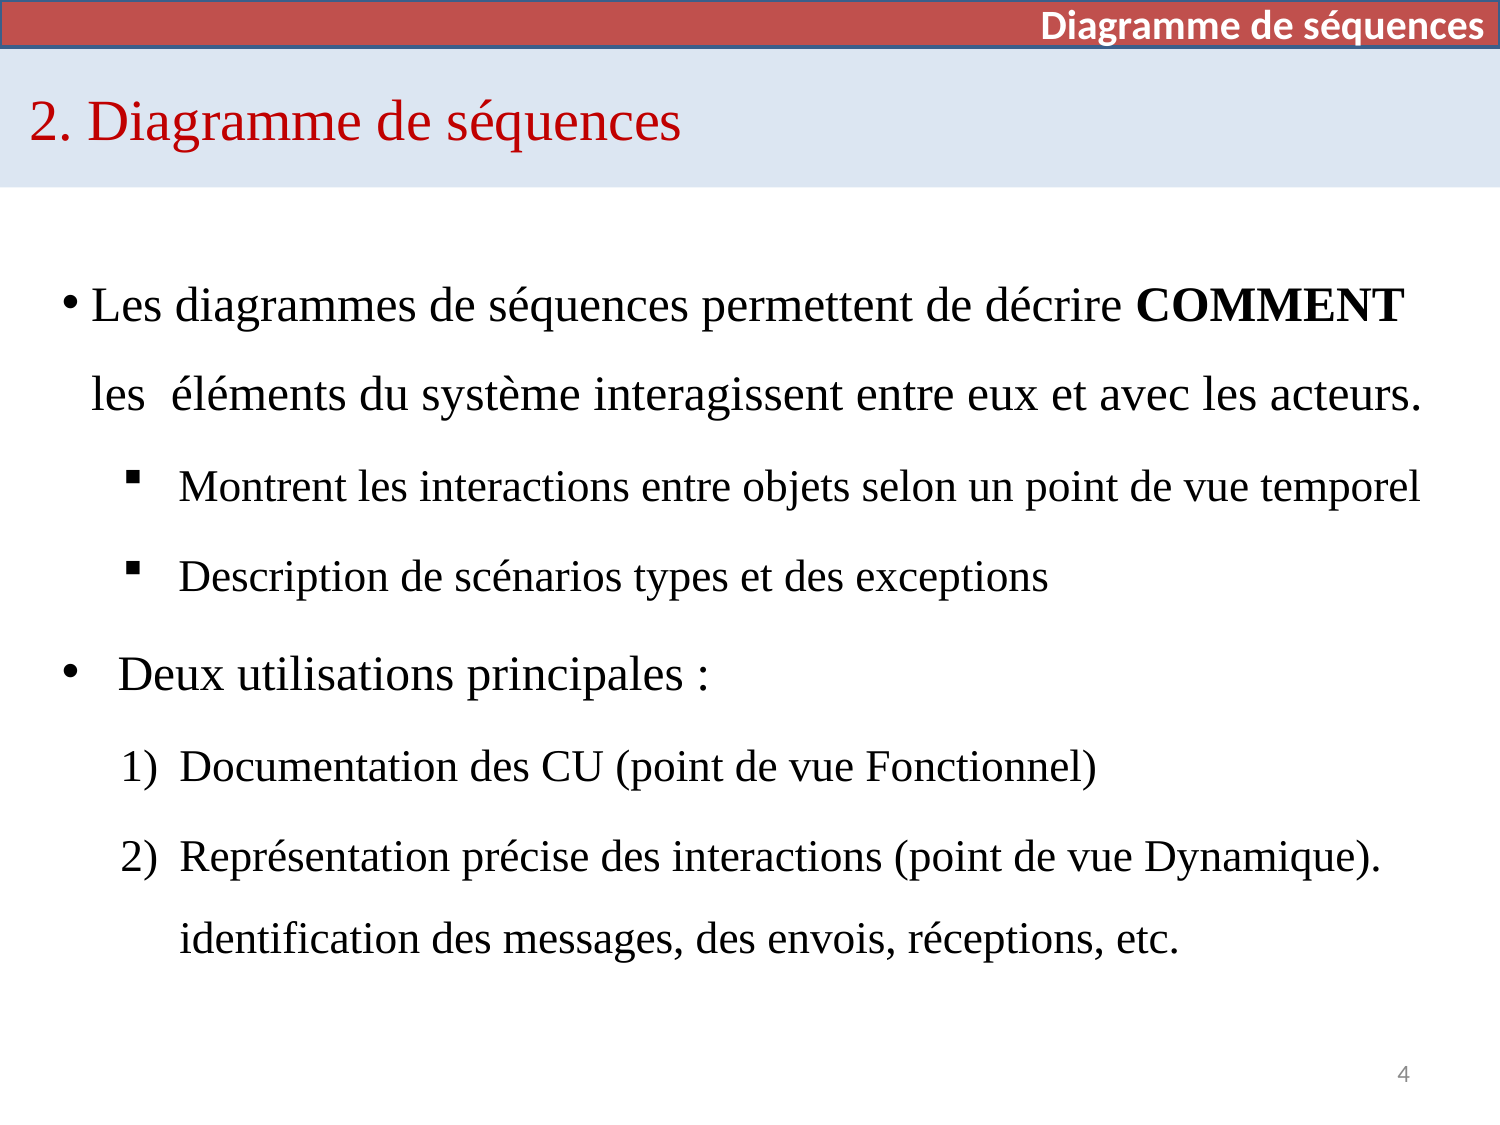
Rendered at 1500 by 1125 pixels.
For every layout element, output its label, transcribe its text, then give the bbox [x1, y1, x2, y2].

title 2. Diagramme de séquences [0, 49, 1500, 190]
slide_number 4 [1074, 1042, 1425, 1103]
text_box Diagramme de séquences [0, 0, 1500, 49]
list Les diagrammes de séquences permettent de décrire COMMENT les éléments du système interagissent entre eux et avec les acteurs. Montrent les interactions entre objets selon un point de vue temporel Description de scénarios types et des exceptions Deux utilisations principales : Documentation des CU (point de vue Fonctionnel) Représentation précise des interactions (point de vue Dynamique). identification des messages, des envois, réceptions, etc. [46, 234, 1465, 1067]
